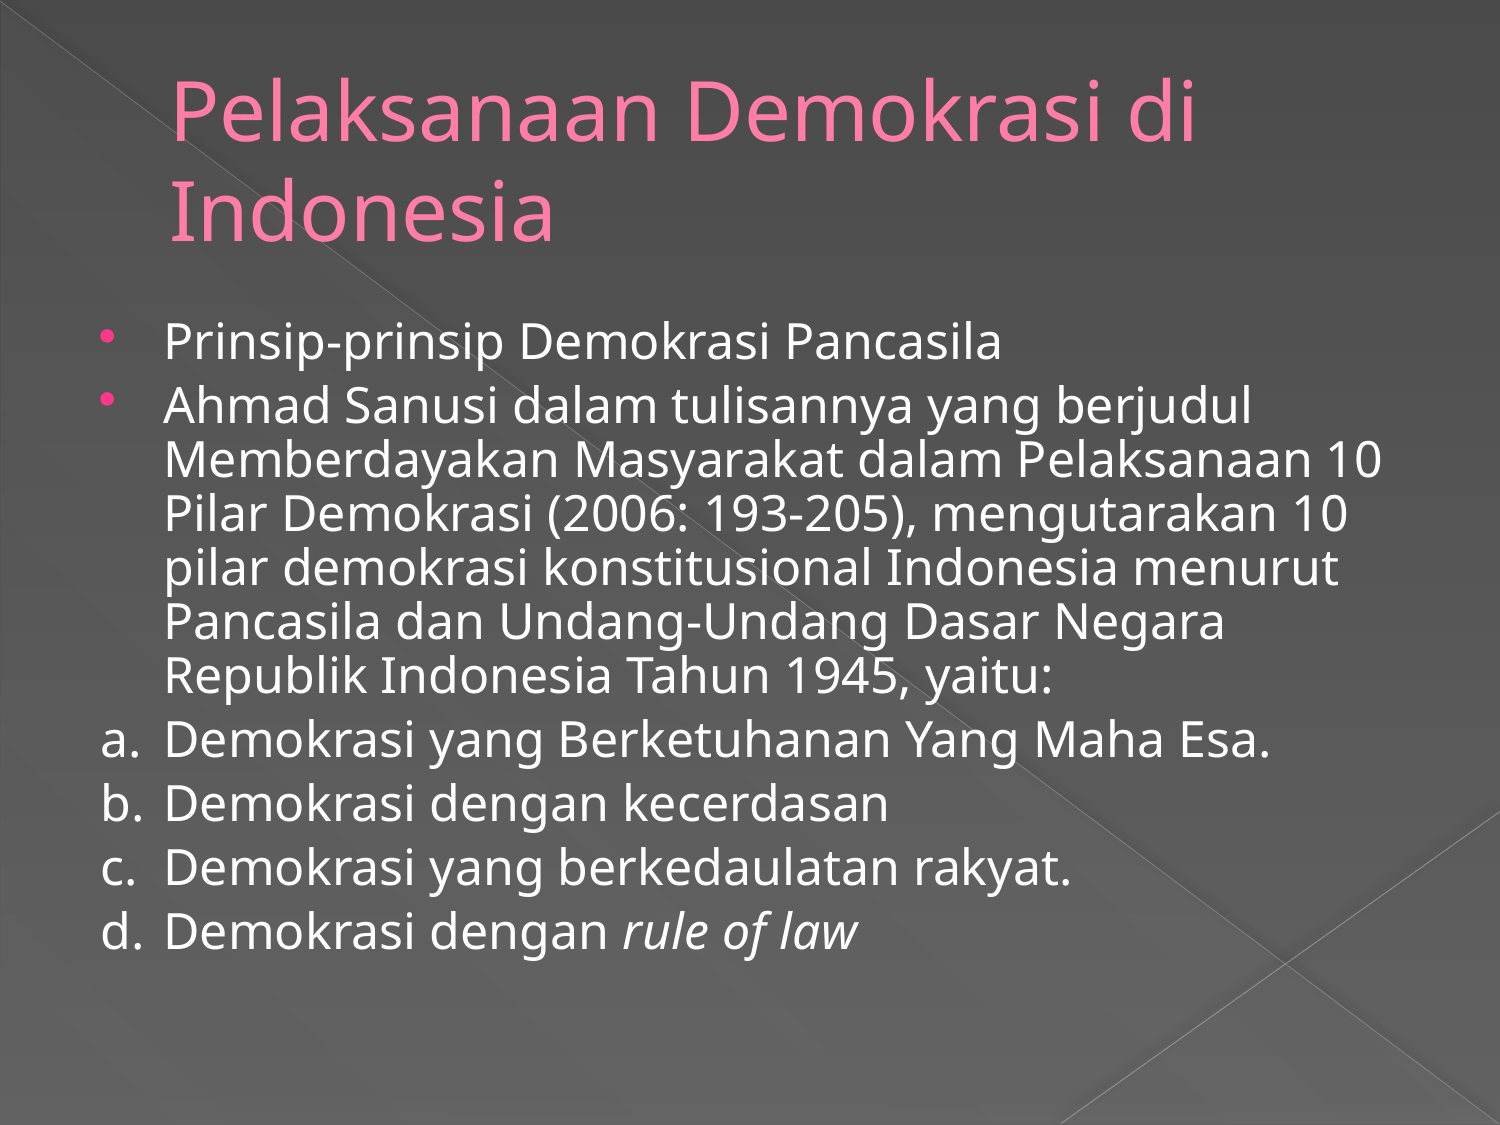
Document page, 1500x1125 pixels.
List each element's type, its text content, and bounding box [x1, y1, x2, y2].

title Pelaksanaan Demokrasi di Indonesia [75, 43, 1425, 274]
list Prinsip-prinsip Demokrasi Pancasila Ahmad Sanusi dalam tulisannya yang berjudul Memberdayakan Masyarakat dalam Pelaksanaan 10 Pilar Demokrasi (2006: 193-205), mengutarakan 10 pilar demokrasi konstitusional Indonesia menurut Pancasila dan Undang-Undang Dasar Negara Republik Indonesia Tahun 1945, yaitu: a. Demokrasi yang Berketuhanan Yang Maha Esa. b. Demokrasi dengan kecerdasan c. Demokrasi yang berkedaulatan rakyat. d. Demokrasi dengan rule of law [74, 308, 1426, 1060]
